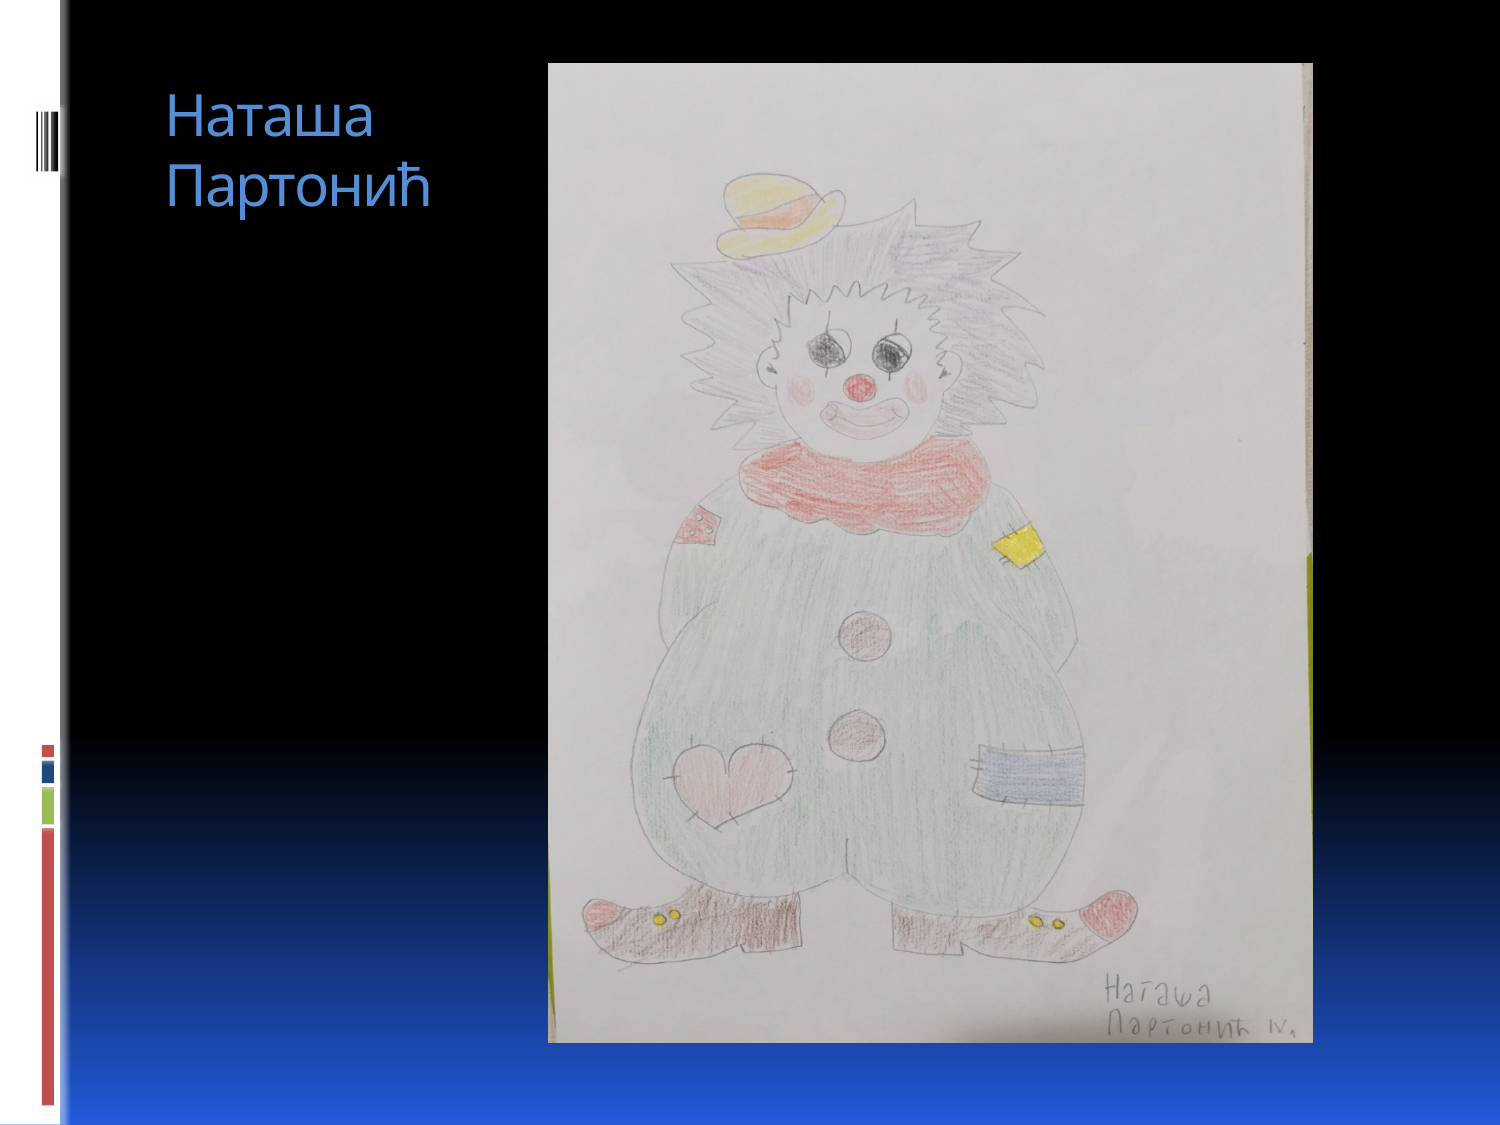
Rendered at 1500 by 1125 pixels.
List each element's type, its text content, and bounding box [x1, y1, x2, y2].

title Наташа Партонић [150, 70, 528, 200]
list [548, 63, 1313, 1044]
